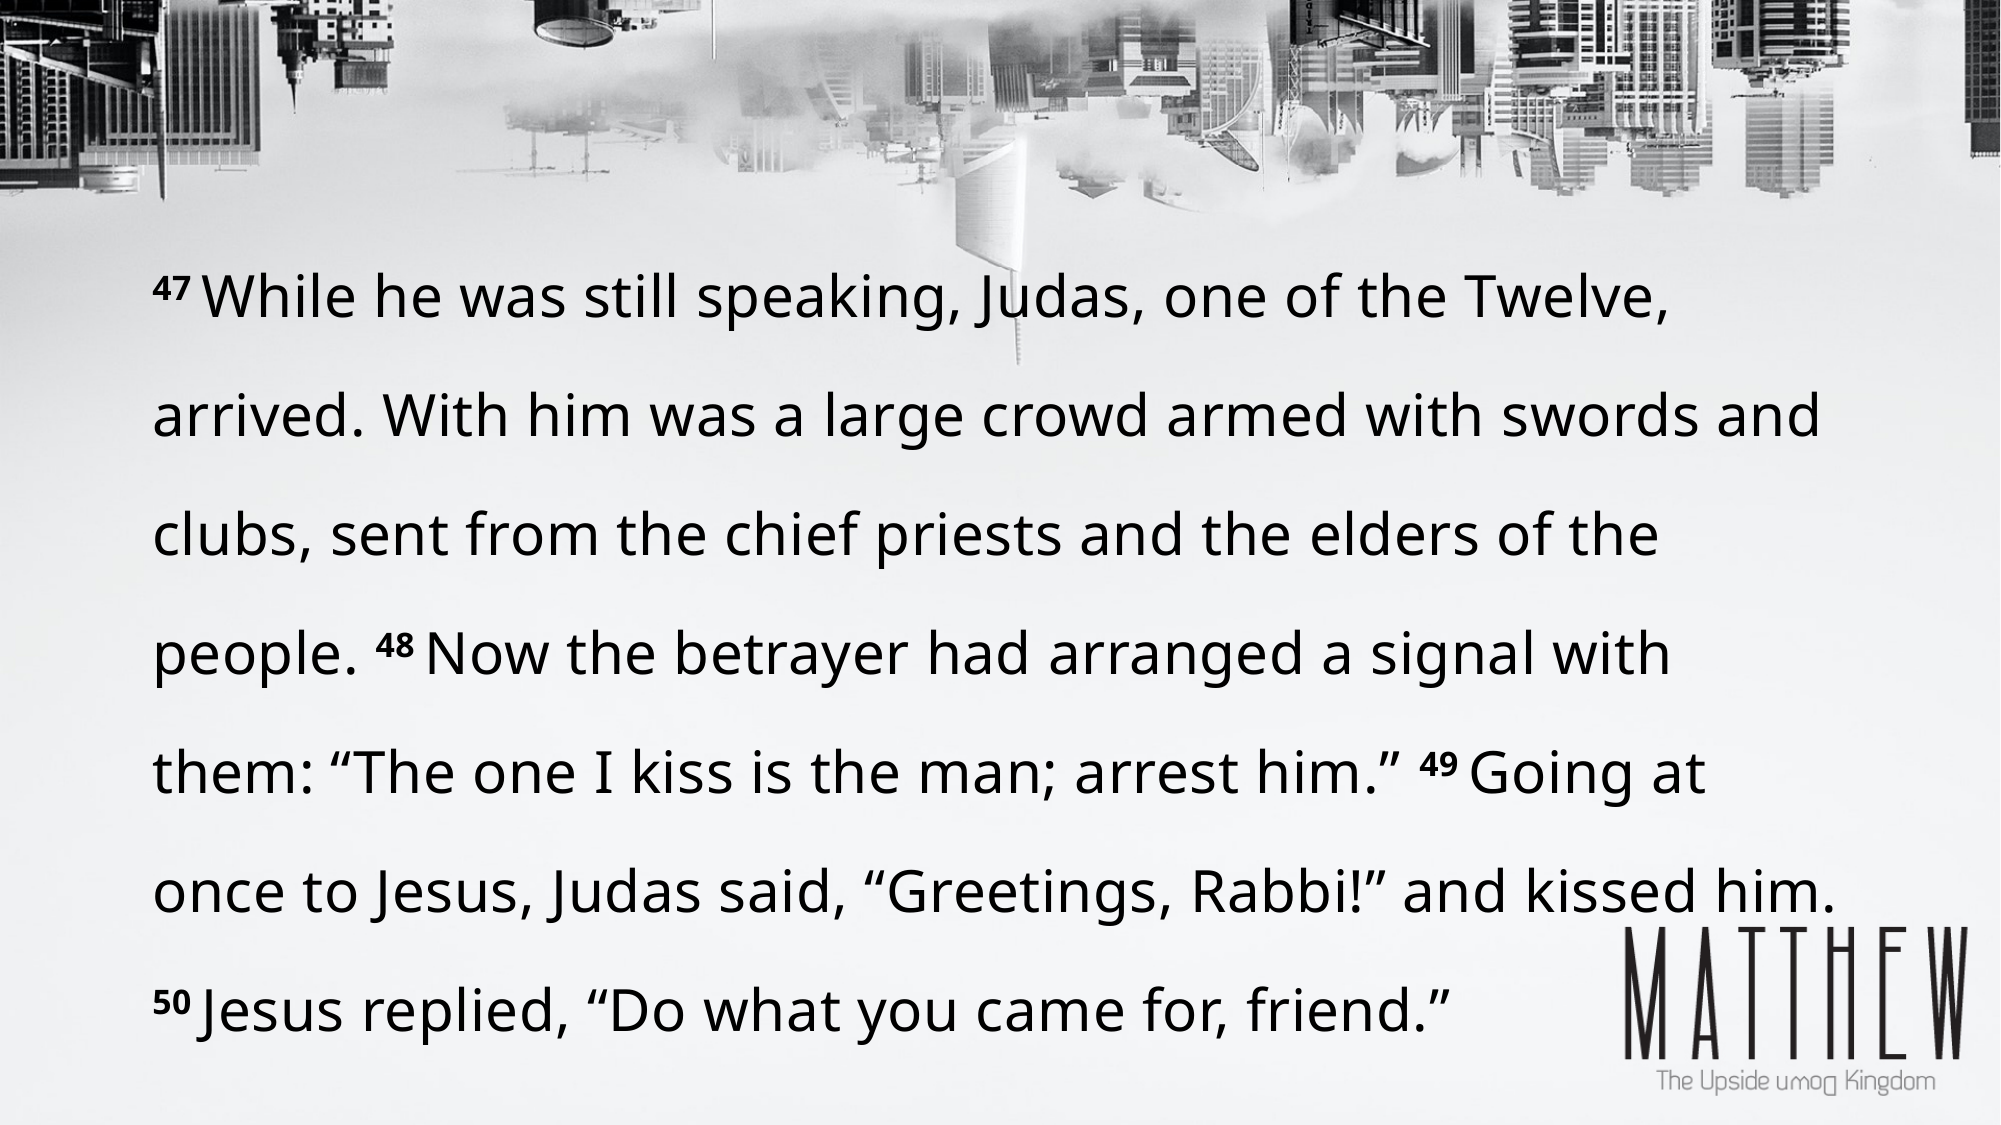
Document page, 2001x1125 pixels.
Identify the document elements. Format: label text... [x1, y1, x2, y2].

list 47 While he was still speaking, Judas, one of the Twelve, arrived. With him was a large crowd armed with swords and clubs, sent from the chief priests and the elders of the people. 48 Now the betrayer had arranged a signal with them: “The one I kiss is the man; arrest him.” 49 Going at once to Jesus, Judas said, “Greetings, Rabbi!” and kissed him. 50 Jesus replied, “Do what you came for, friend.” [137, 203, 1863, 1068]
picture [0, 0, 2001, 1125]
